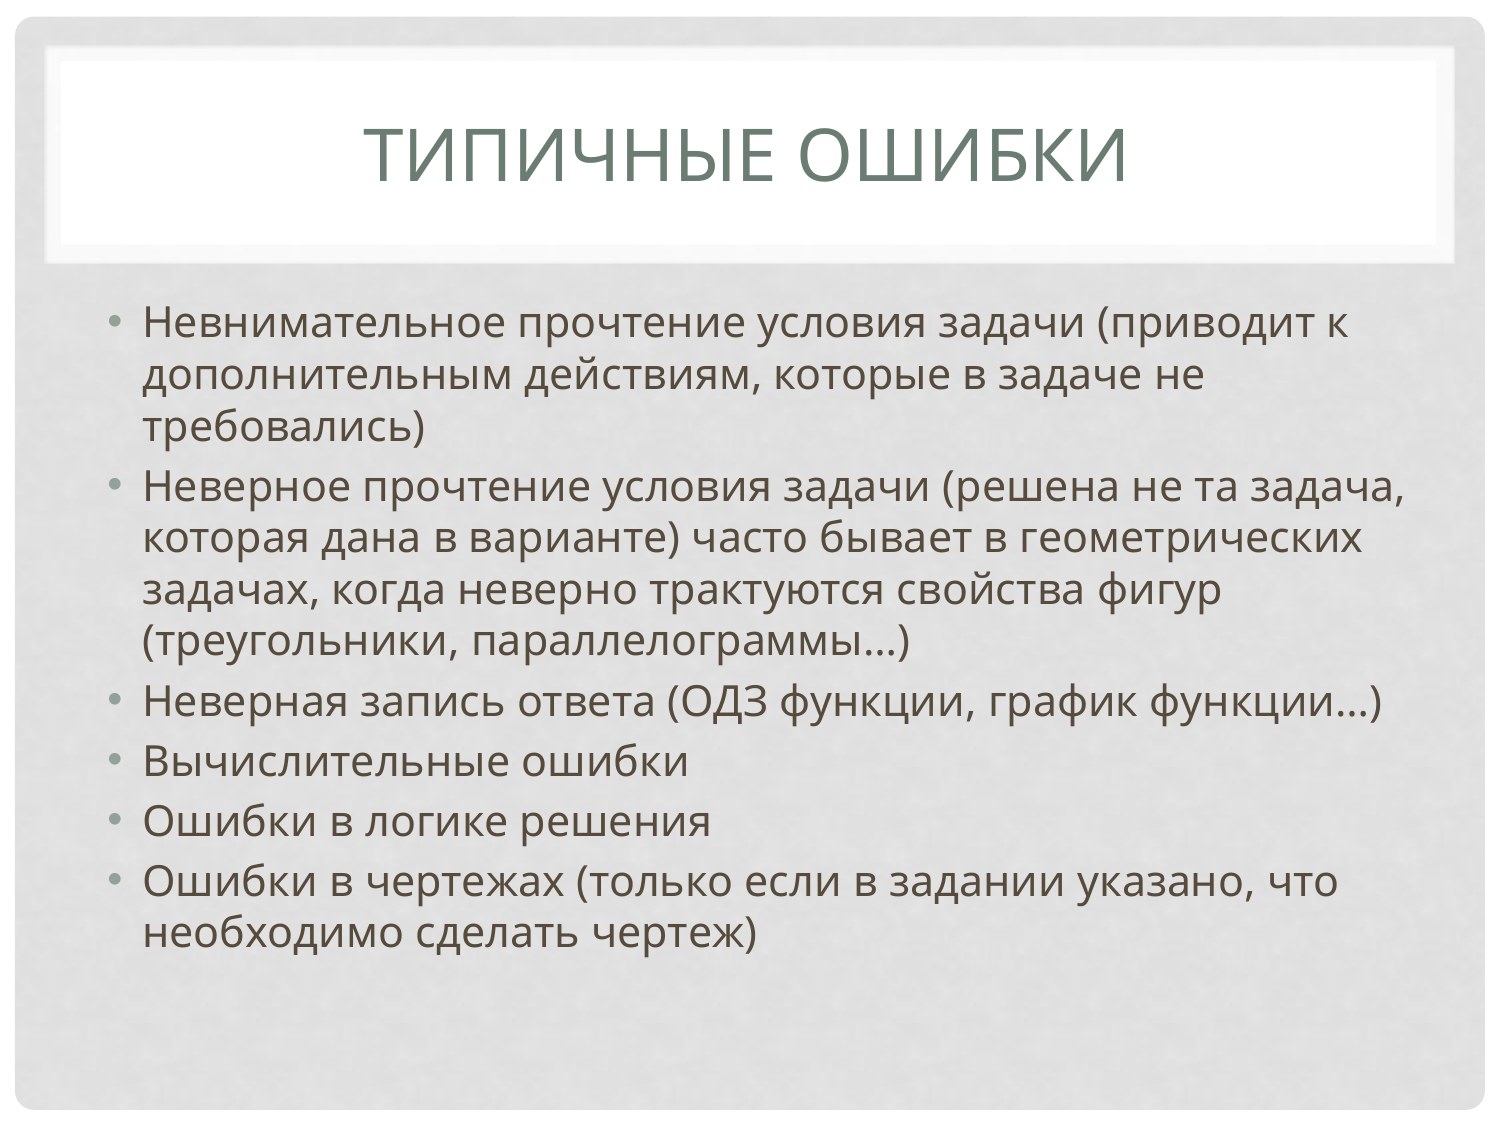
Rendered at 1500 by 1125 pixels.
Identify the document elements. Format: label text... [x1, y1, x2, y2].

list Невнимательное прочтение условия задачи (приводит к дополнительным действиям, которые в задаче не требовались) Неверное прочтение условия задачи (решена не та задача, которая дана в варианте) часто бывает в геометрических задачах, когда неверно трактуются свойства фигур (треугольники, параллелограммы…) Неверная запись ответа (ОДЗ функции, график функции…) Вычислительные ошибки Ошибки в логике решения Ошибки в чертежах (только если в задании указано, что необходимо сделать чертеж) [75, 287, 1425, 1005]
title Типичные ошибки [69, 66, 1425, 238]
